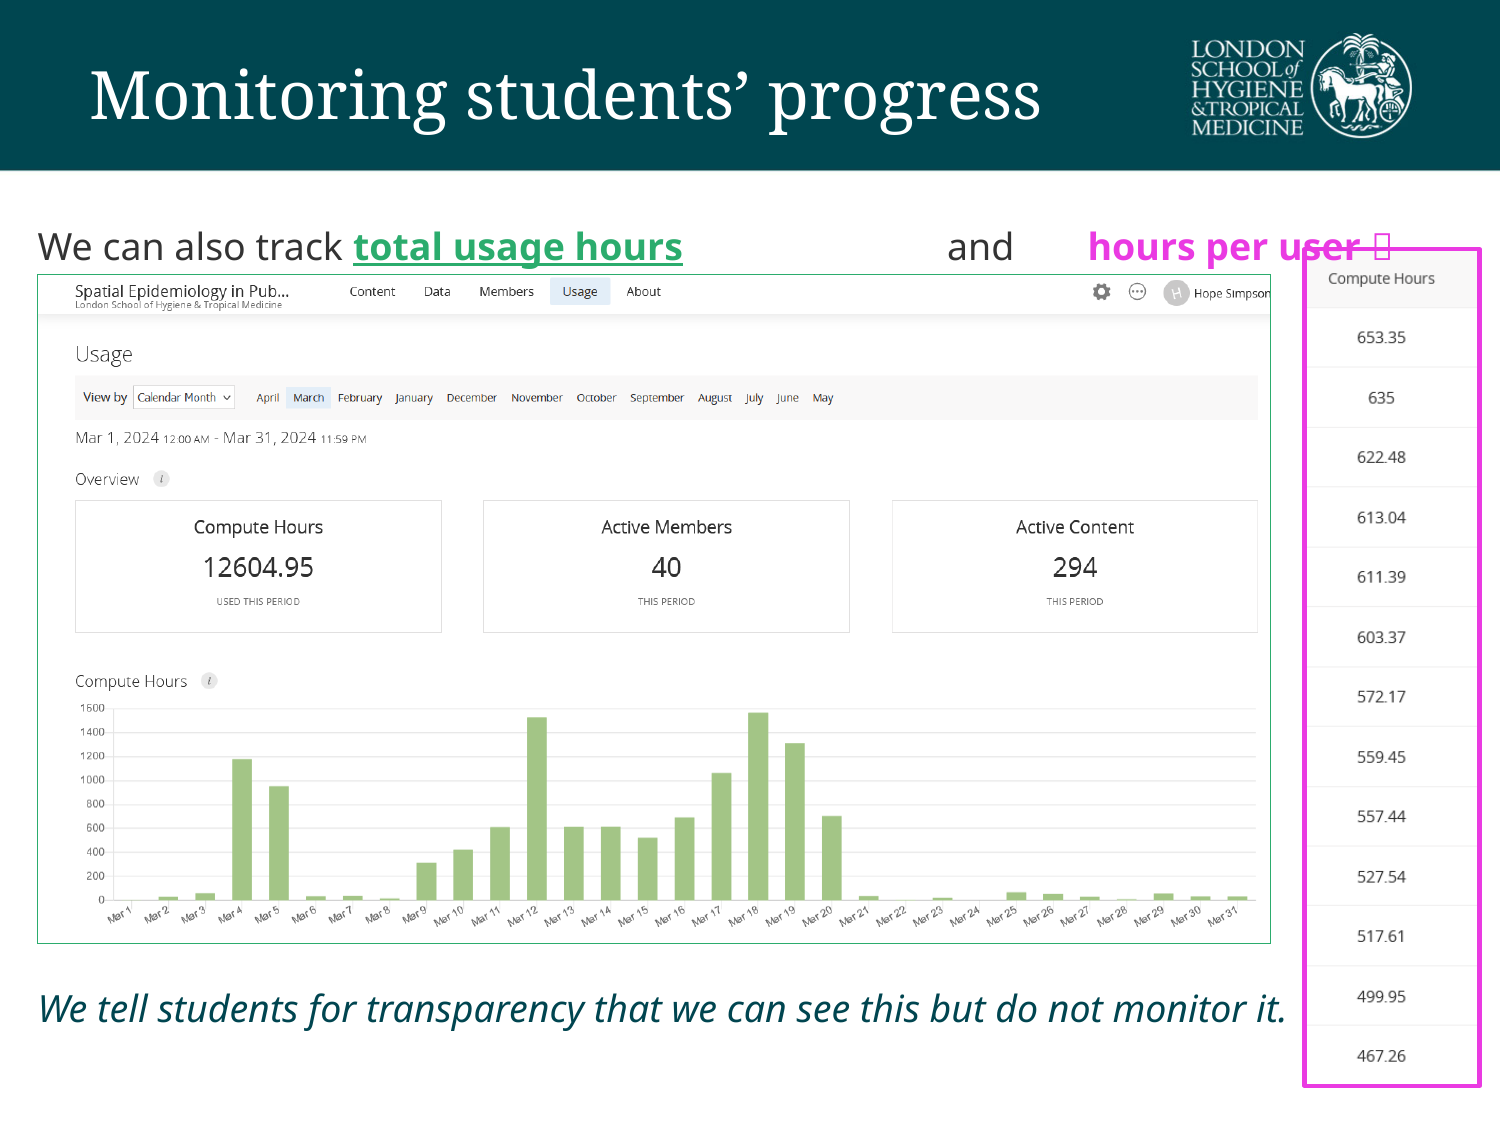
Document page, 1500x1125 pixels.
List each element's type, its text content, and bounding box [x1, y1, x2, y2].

picture [0, 0, 1500, 1125]
text_box We can also track total usage hours and hours per user  [22, 215, 1463, 333]
title Monitoring students’ progress [75, 45, 1175, 148]
text_box We tell students for transparency that we can see this but do not monitor it. [22, 977, 1301, 1038]
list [36, 273, 1272, 944]
